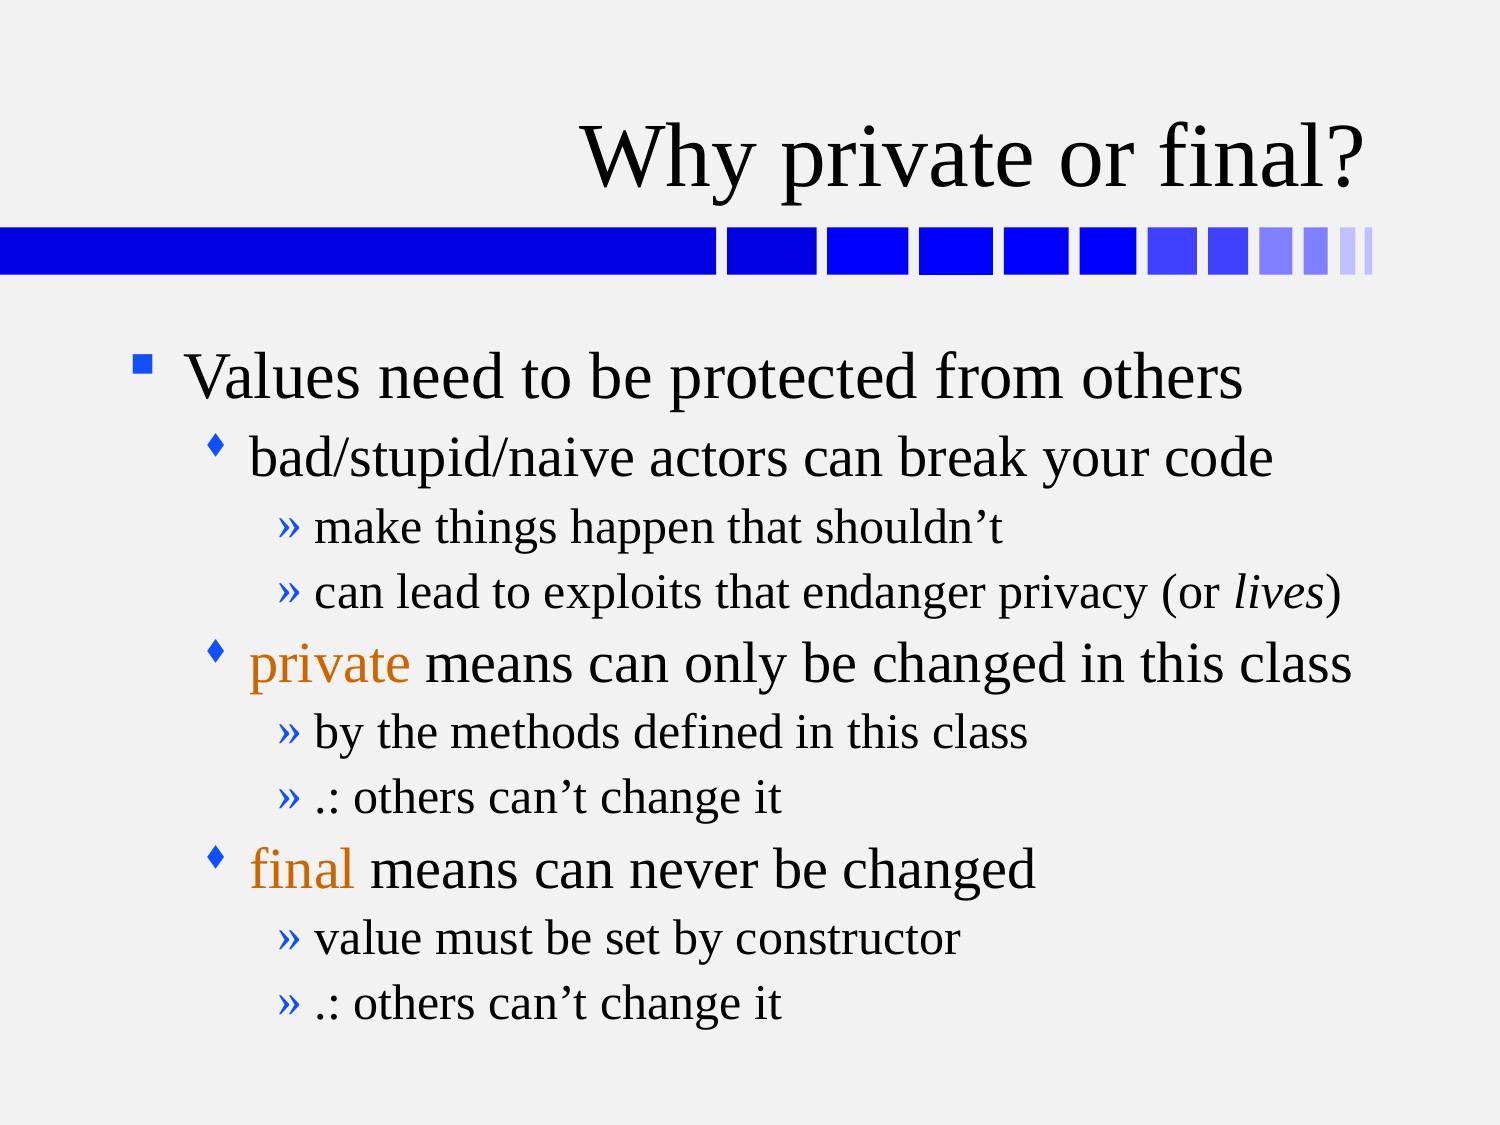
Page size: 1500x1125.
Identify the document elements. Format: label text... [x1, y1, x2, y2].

title Why private or final? [109, 27, 1383, 213]
list Values need to be protected from others bad/stupid/naive actors can break your code make things happen that shouldn’t can lead to exploits that endanger privacy (or lives) private means can only be changed in this class by the methods defined in this class .: others can’t change it final means can never be changed value must be set by constructor .: others can’t change it [111, 324, 1388, 1001]
